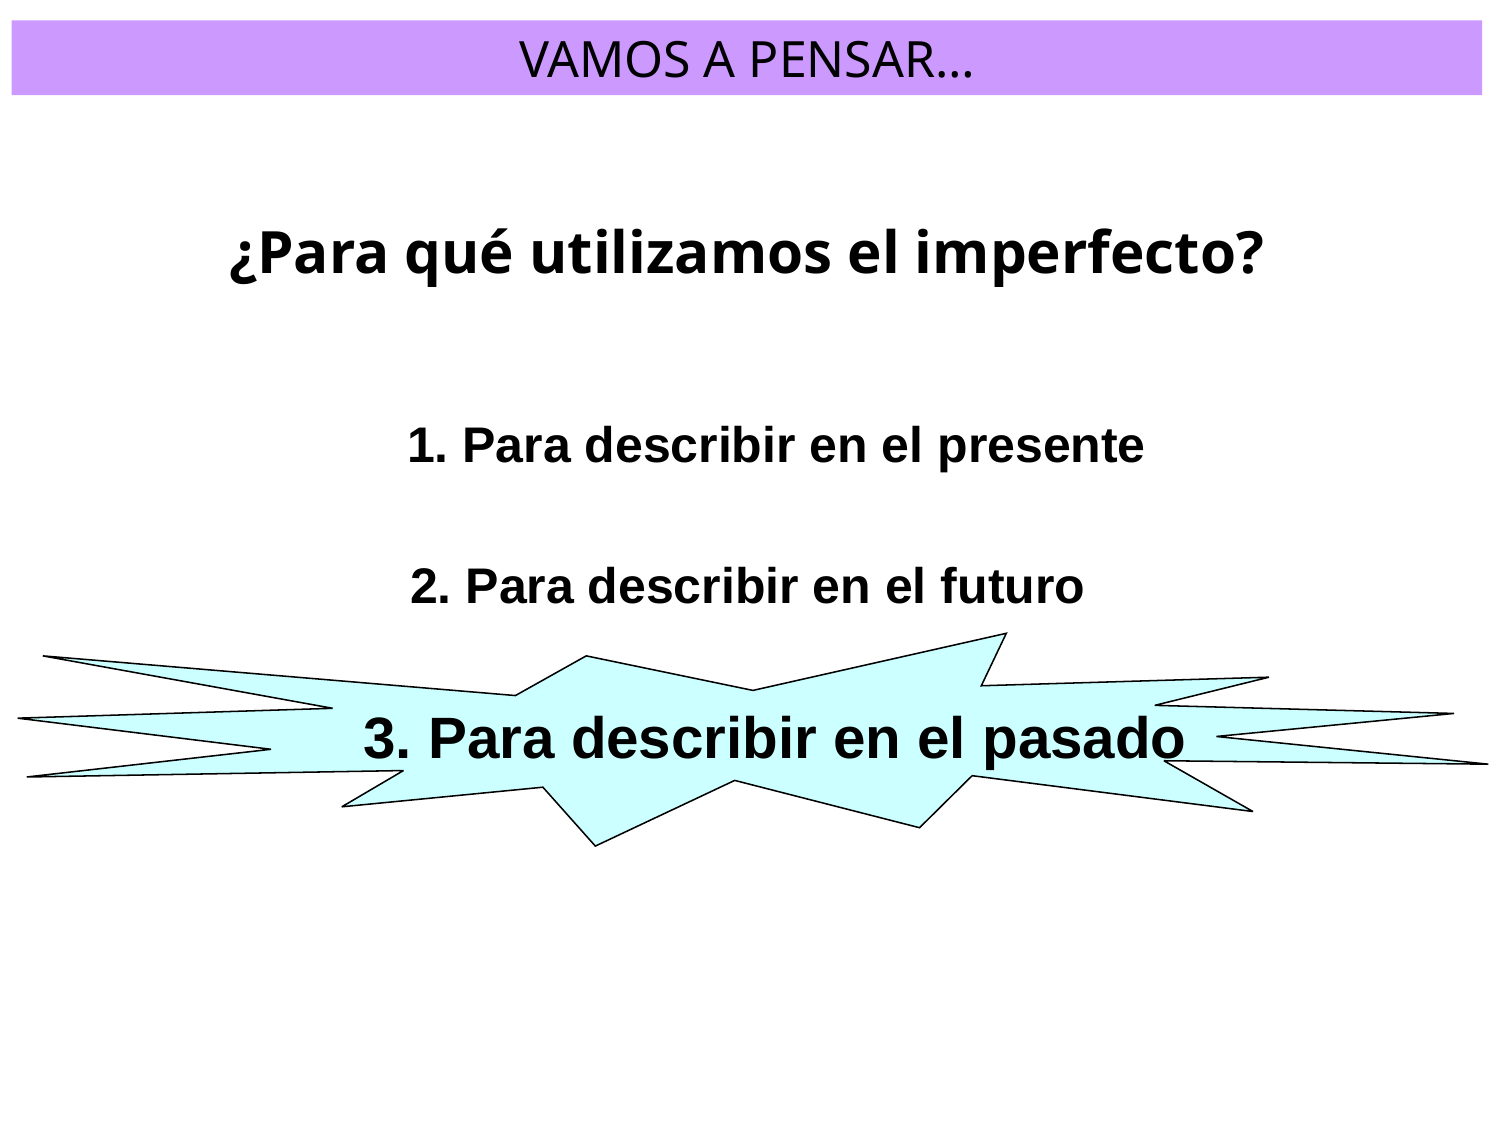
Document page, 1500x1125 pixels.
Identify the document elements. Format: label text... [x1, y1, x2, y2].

text_box [1203, 706, 1489, 765]
text_box [990, 778, 1253, 812]
text_box 3. Para describir en el pasado [348, 692, 1203, 778]
text_box VAMOS A PENSAR… [11, 20, 1483, 96]
text_box 2. Para describir en el futuro [395, 546, 1101, 622]
text_box [17, 655, 474, 777]
text_box [521, 633, 1269, 694]
text_box ¿Para qué utilizamos el imperfecto? [215, 208, 1279, 293]
text_box [341, 778, 970, 847]
text_box 1. Para describir en el presente [392, 404, 1162, 480]
